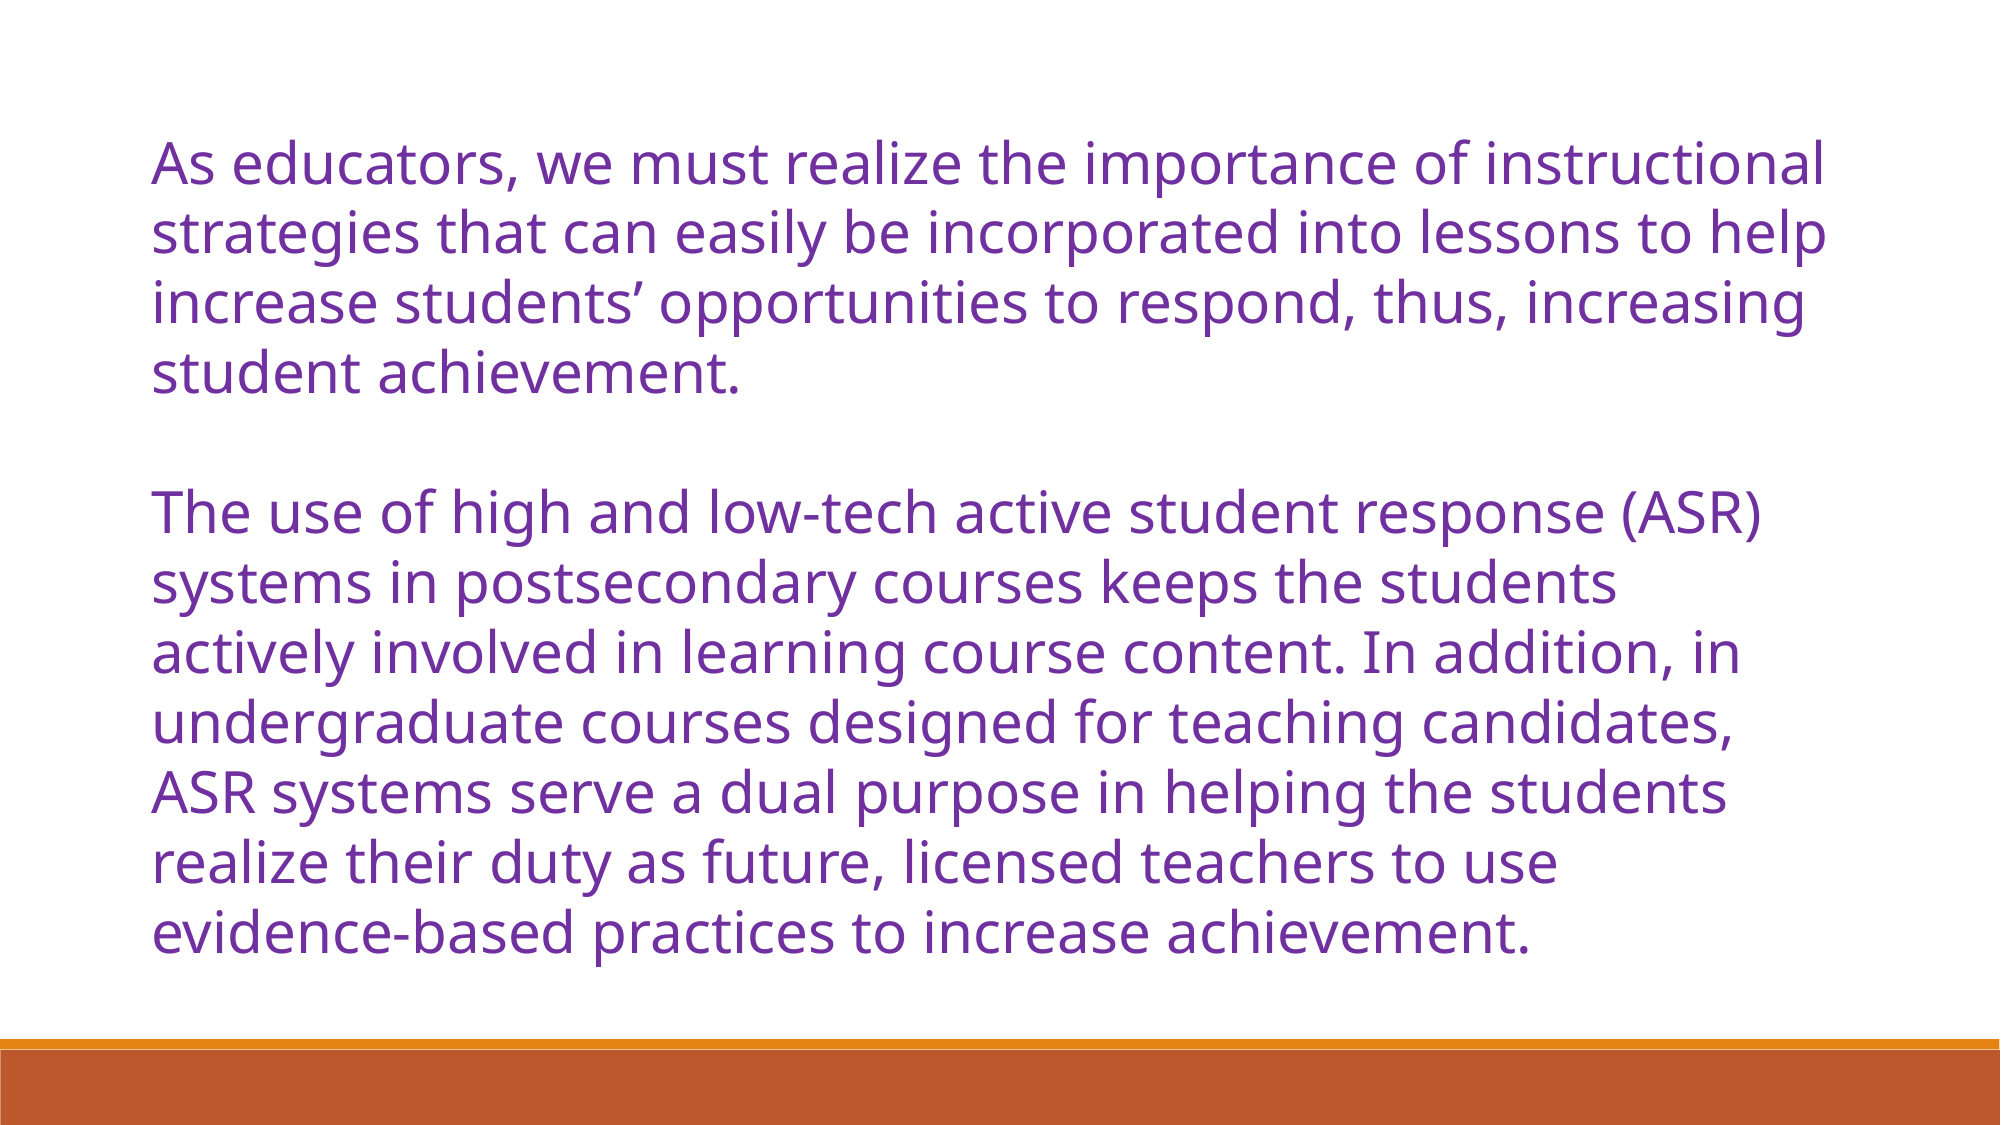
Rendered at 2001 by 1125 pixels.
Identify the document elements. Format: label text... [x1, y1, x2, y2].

text_box As educators, we must realize the importance of instructional strategies that can easily be incorporated into lessons to help increase students’ opportunities to respond, thus, increasing student achievement. The use of high and low-tech active student response (ASR) systems in postsecondary courses keeps the students actively involved in learning course content. In addition, in undergraduate courses designed for teaching candidates, ASR systems serve a dual purpose in helping the students realize their duty as future, licensed teachers to use evidence-based practices to increase achievement. [136, 118, 1846, 973]
